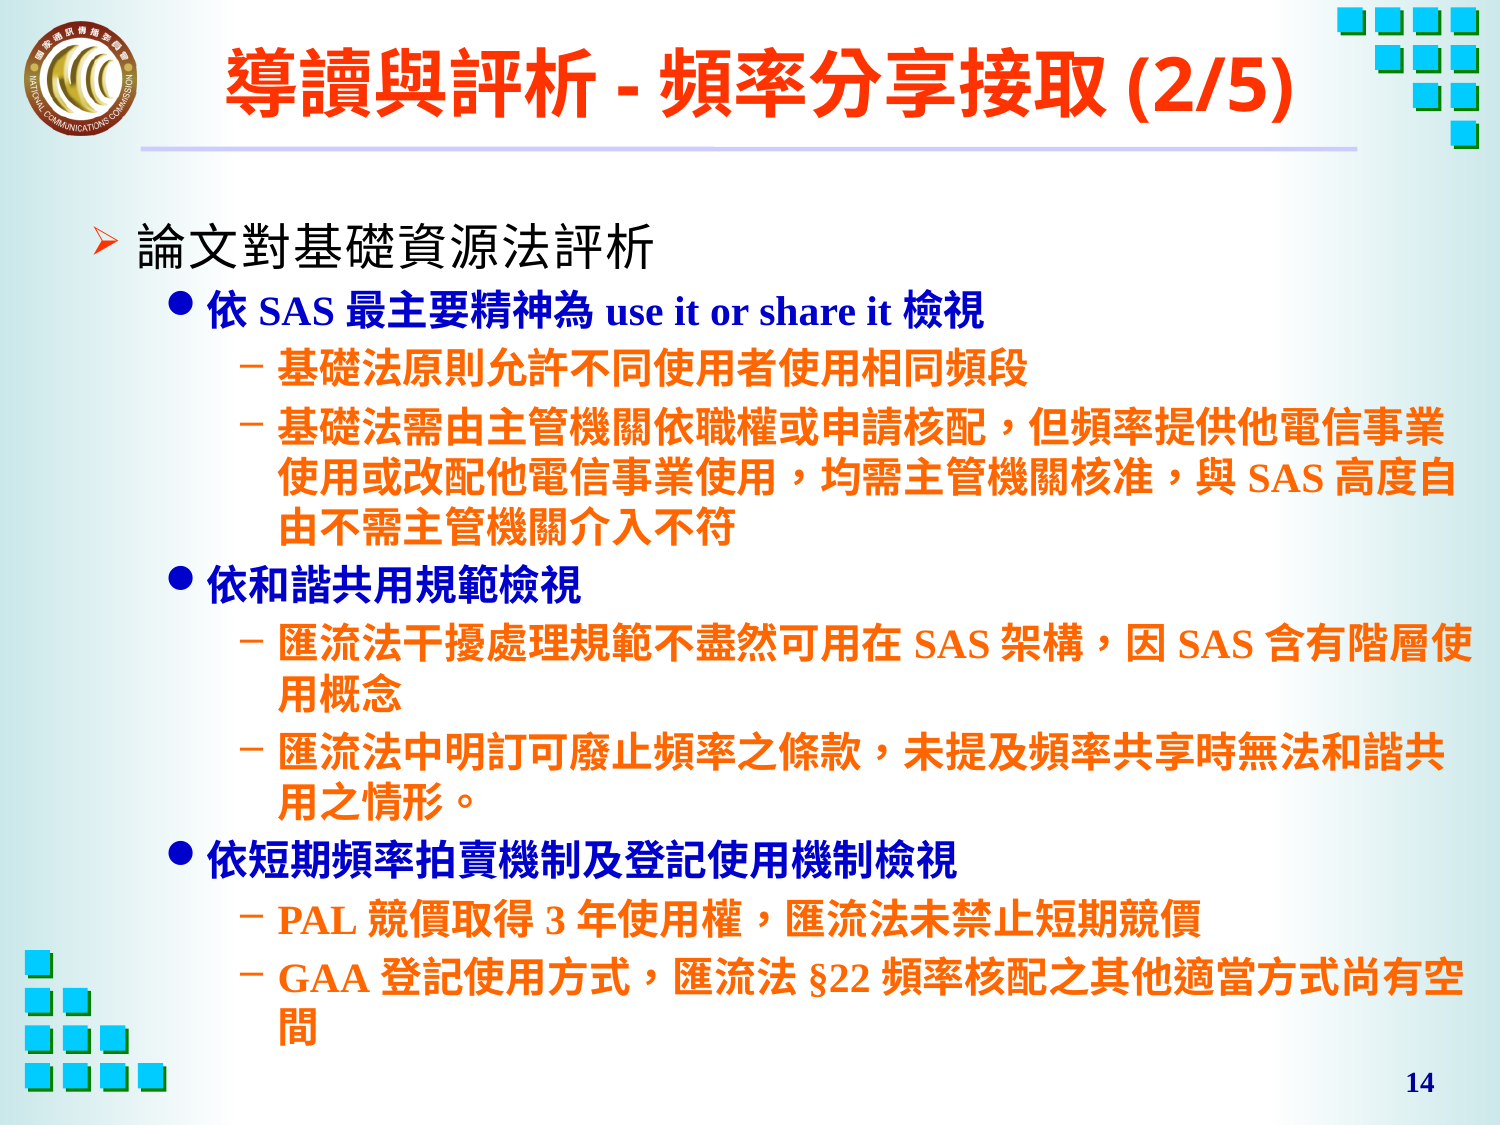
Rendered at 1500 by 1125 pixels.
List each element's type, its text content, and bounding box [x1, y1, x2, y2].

list 論文對基礎資源法評析 依SAS最主要精神為use it or share it檢視 基礎法原則允許不同使用者使用相同頻段 基礎法需由主管機關依職權或申請核配，但頻率提供他電信事業使用或改配他電信事業使用，均需主管機關核准，與SAS高度自由不需主管機關介入不符 依和諧共用規範檢視 匯流法干擾處理規範不盡然可用在SAS架構，因SAS含有階層使用概念 匯流法中明訂可廢止頻率之條款，未提及頻率共享時無法和諧共用之情形。 依短期頻率拍賣機制及登記使用機制檢視 PAL競價取得3年使用權，匯流法未禁止短期競價 GAA登記使用方式，匯流法§22頻率核配之其他適當方式尚有空間 [0, 207, 1500, 1024]
title 導讀與評析-頻率分享接取(2/5) [147, 18, 1372, 145]
picture [24, 21, 137, 136]
